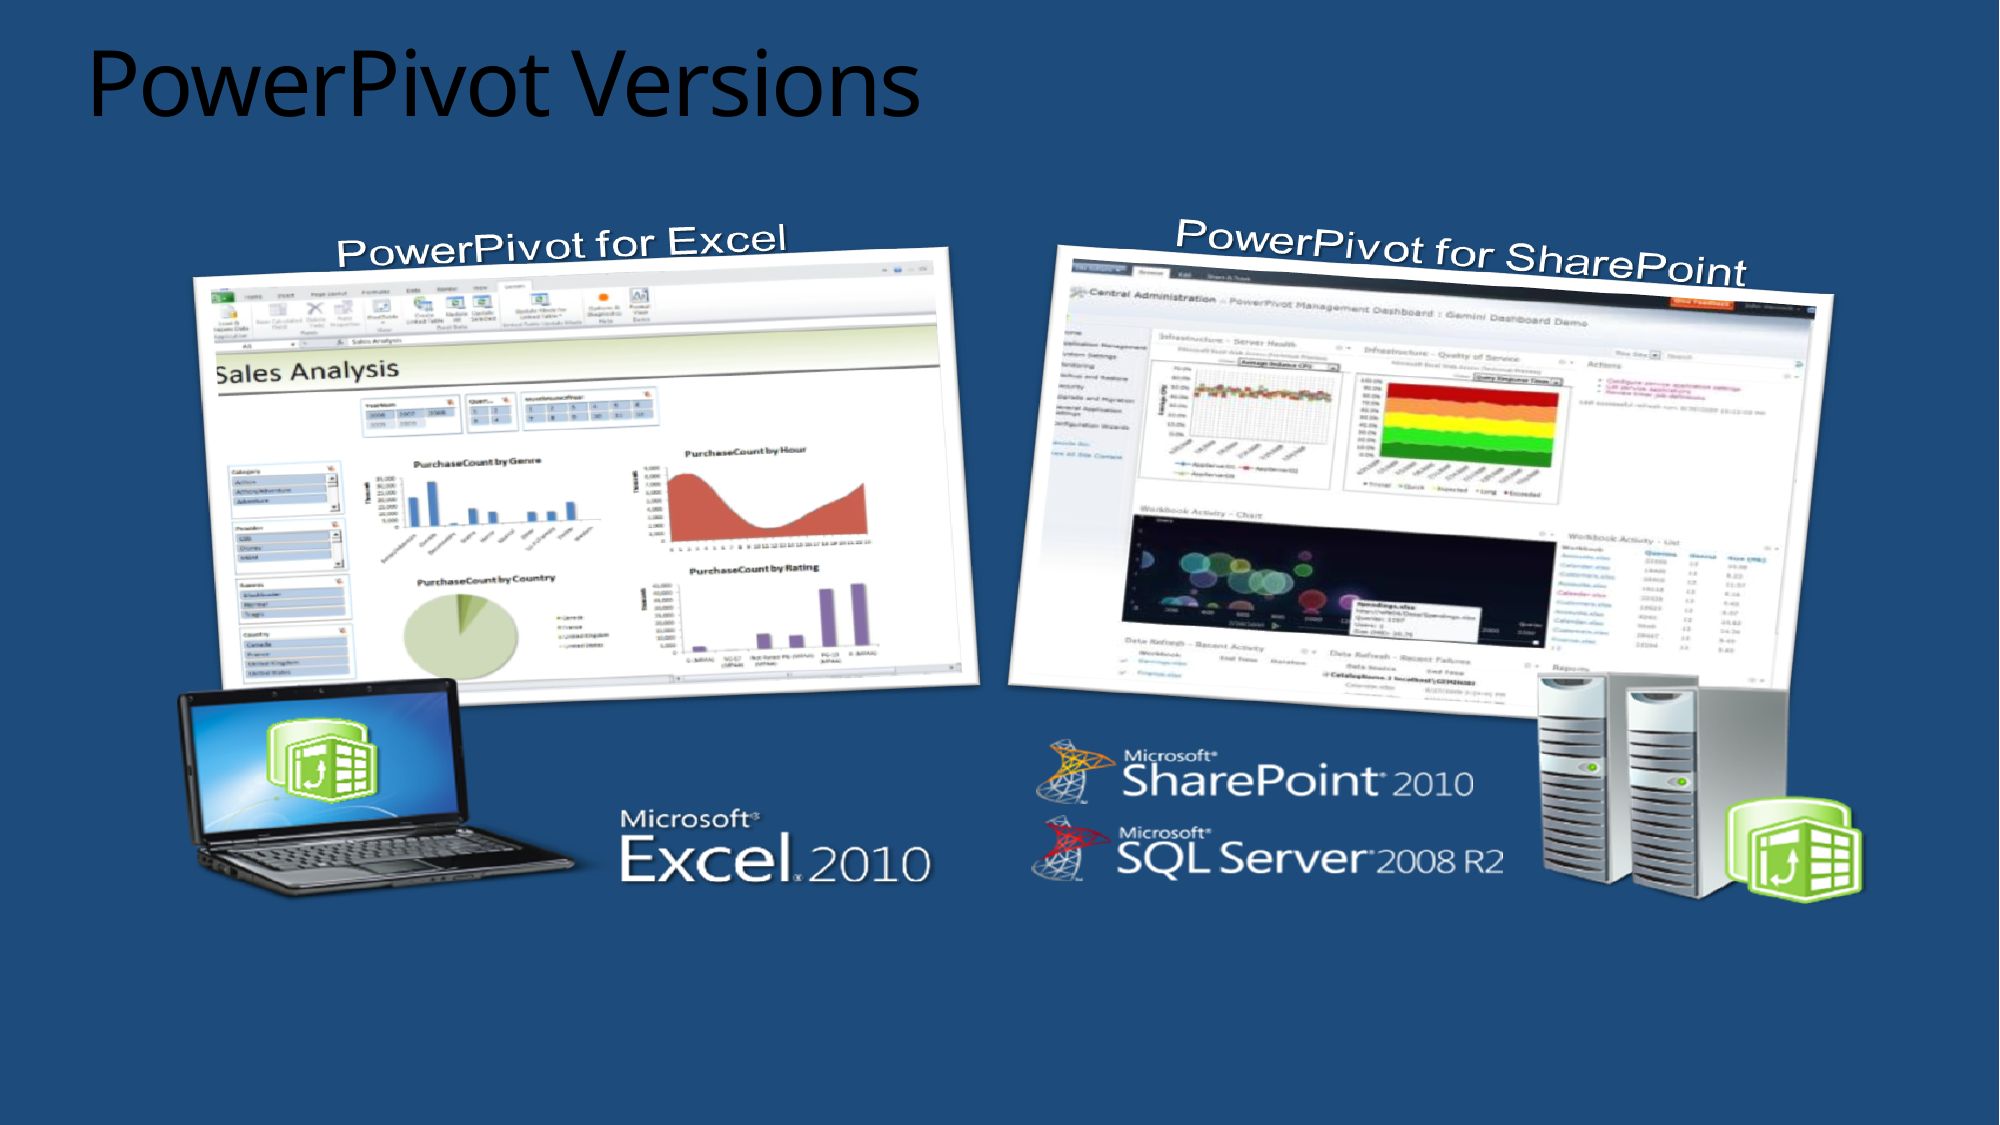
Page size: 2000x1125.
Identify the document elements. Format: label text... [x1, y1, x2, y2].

title PowerPivot Versions [85, 37, 1914, 138]
picture [149, 196, 1890, 904]
